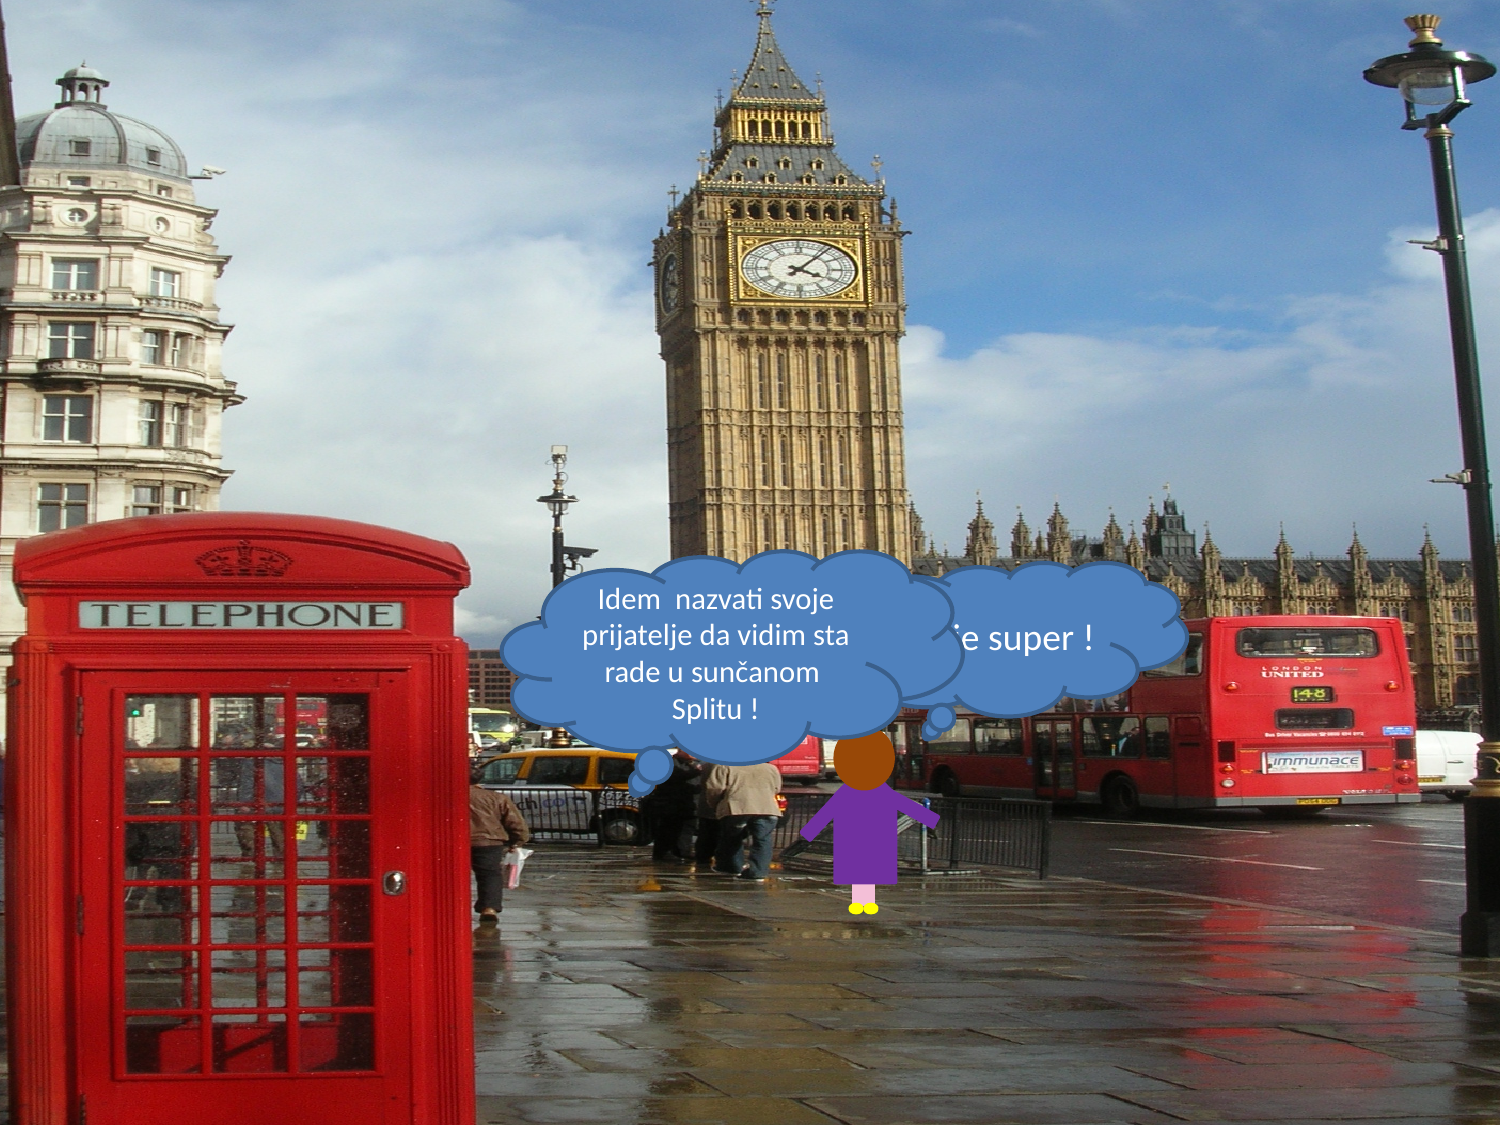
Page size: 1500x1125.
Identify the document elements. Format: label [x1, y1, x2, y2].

text_box [820, 727, 940, 913]
picture [0, 0, 1500, 1125]
